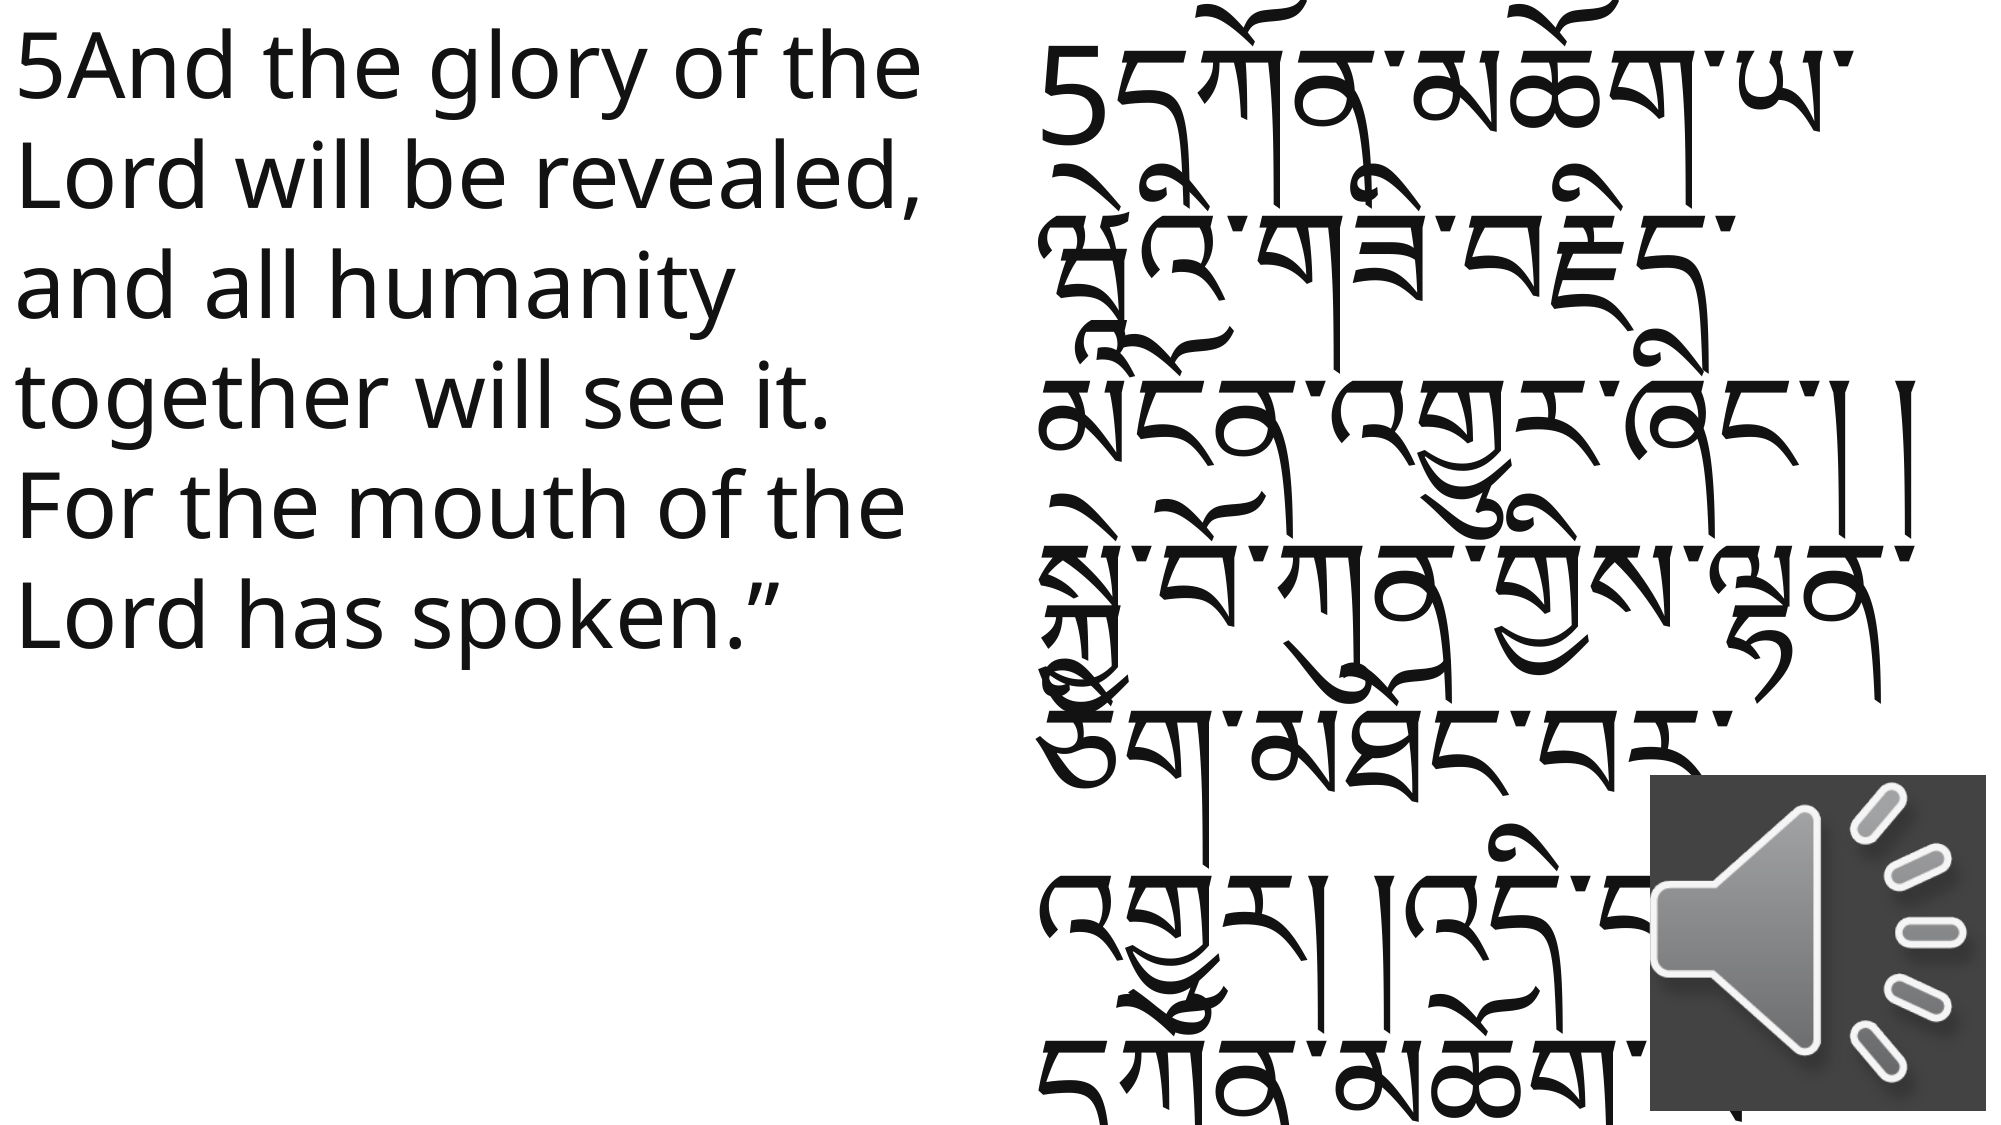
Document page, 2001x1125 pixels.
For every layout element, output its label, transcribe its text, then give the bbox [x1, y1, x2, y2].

text_box 5དཀོན་མཆོག་ཡ་ཝཱེའི་གཟི་བརྗིད་མངོན་འགྱུར་ཞིང་། །སྐྱེ་བོ་ཀུན་གྱིས་ལྷན་ཅིག་མཐོང་བར་འགྱུར། །འདི་བཞིན་དཀོན་མཆོག་ཡ་ཝཱེས་གསུངས་པས་སོ། ། [1019, 0, 2000, 1125]
text_box 5And the glory of the Lord will be revealed, and all humanity together will see it. For the mouth of the Lord has spoken.” [0, 0, 981, 1125]
picture [1648, 773, 1987, 1112]
